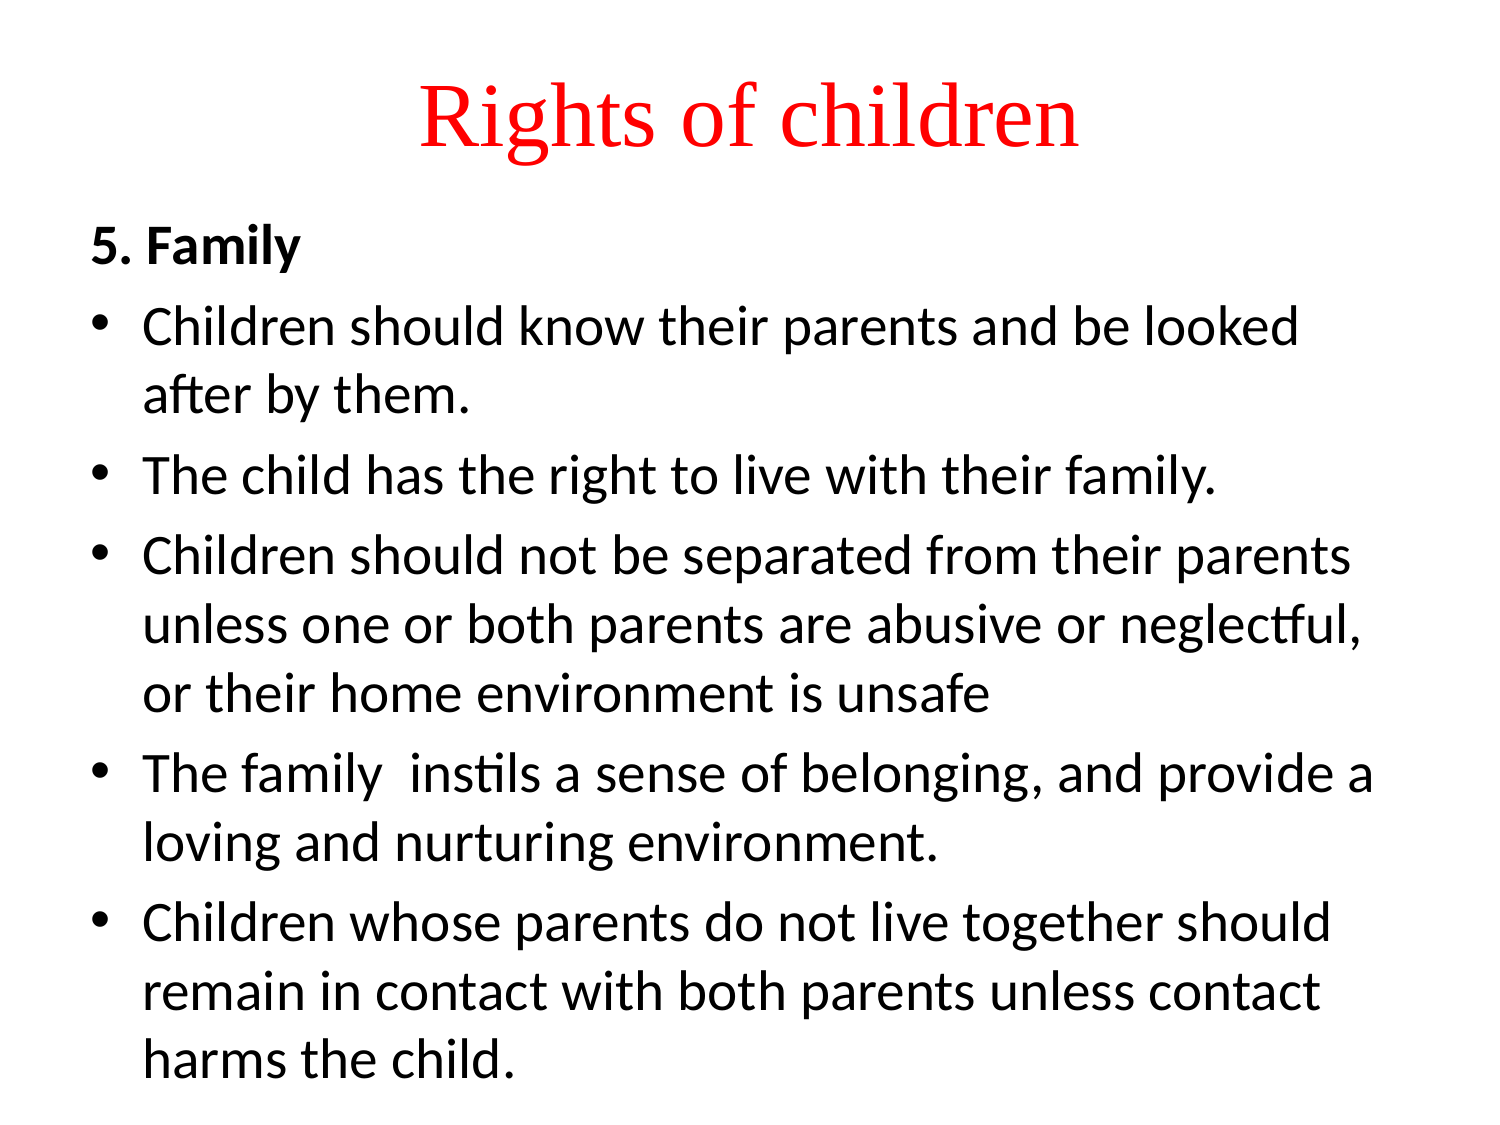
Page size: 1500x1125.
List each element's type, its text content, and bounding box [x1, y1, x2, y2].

list 5. Family Children should know their parents and be looked after by them. The child has the right to live with their family. Children should not be separated from their parents unless one or both parents are abusive or neglectful, or their home environment is unsafe The family instils a sense of belonging, and provide a loving and nurturing environment. Children whose parents do not live together should remain in contact with both parents unless contact harms the child. [75, 200, 1425, 1100]
title Rights of children [75, 45, 1425, 175]
